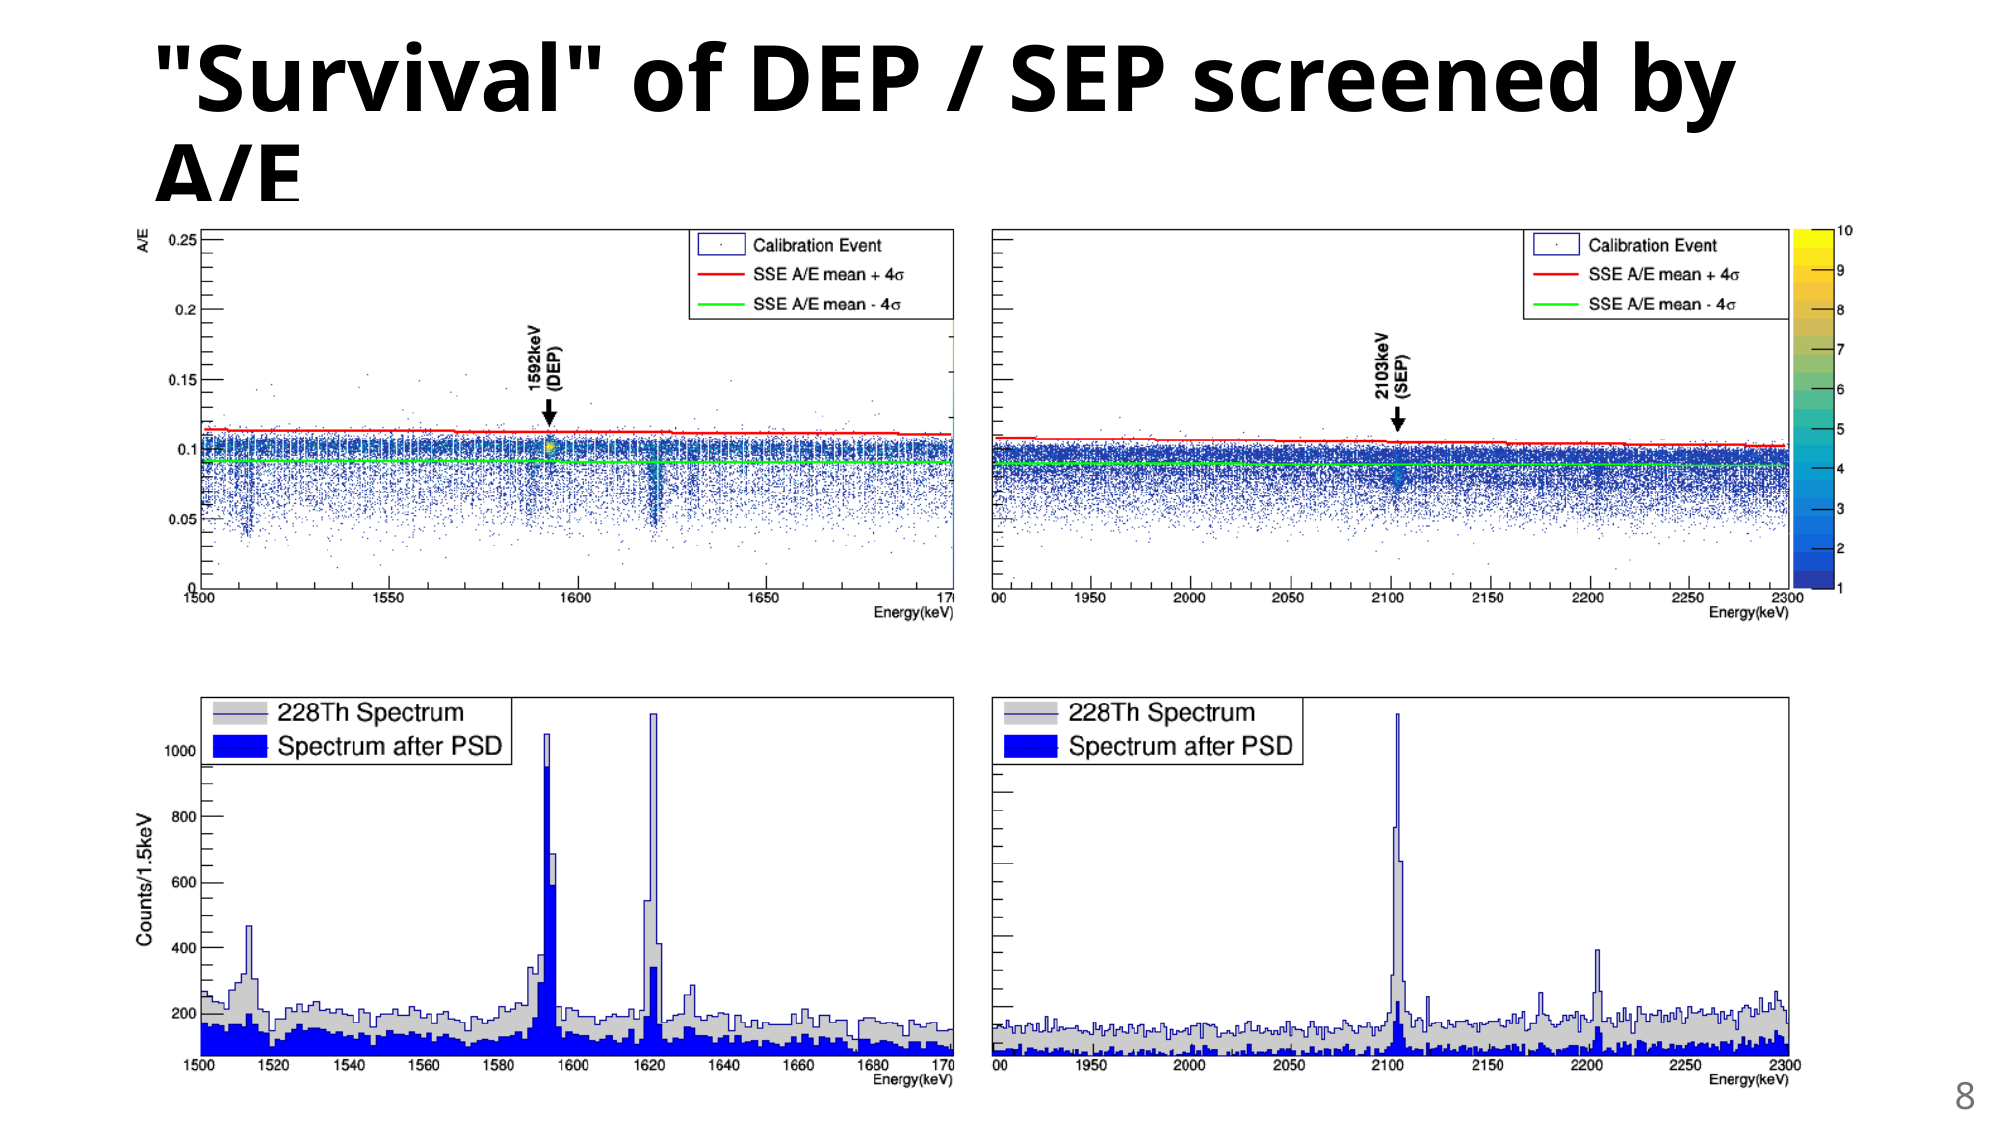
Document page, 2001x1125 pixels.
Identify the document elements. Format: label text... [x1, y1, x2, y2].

text_box 8 [1939, 1064, 1991, 1125]
title "Survival" of DEP / SEP screened by A/E [137, 59, 1863, 201]
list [119, 201, 1864, 1103]
